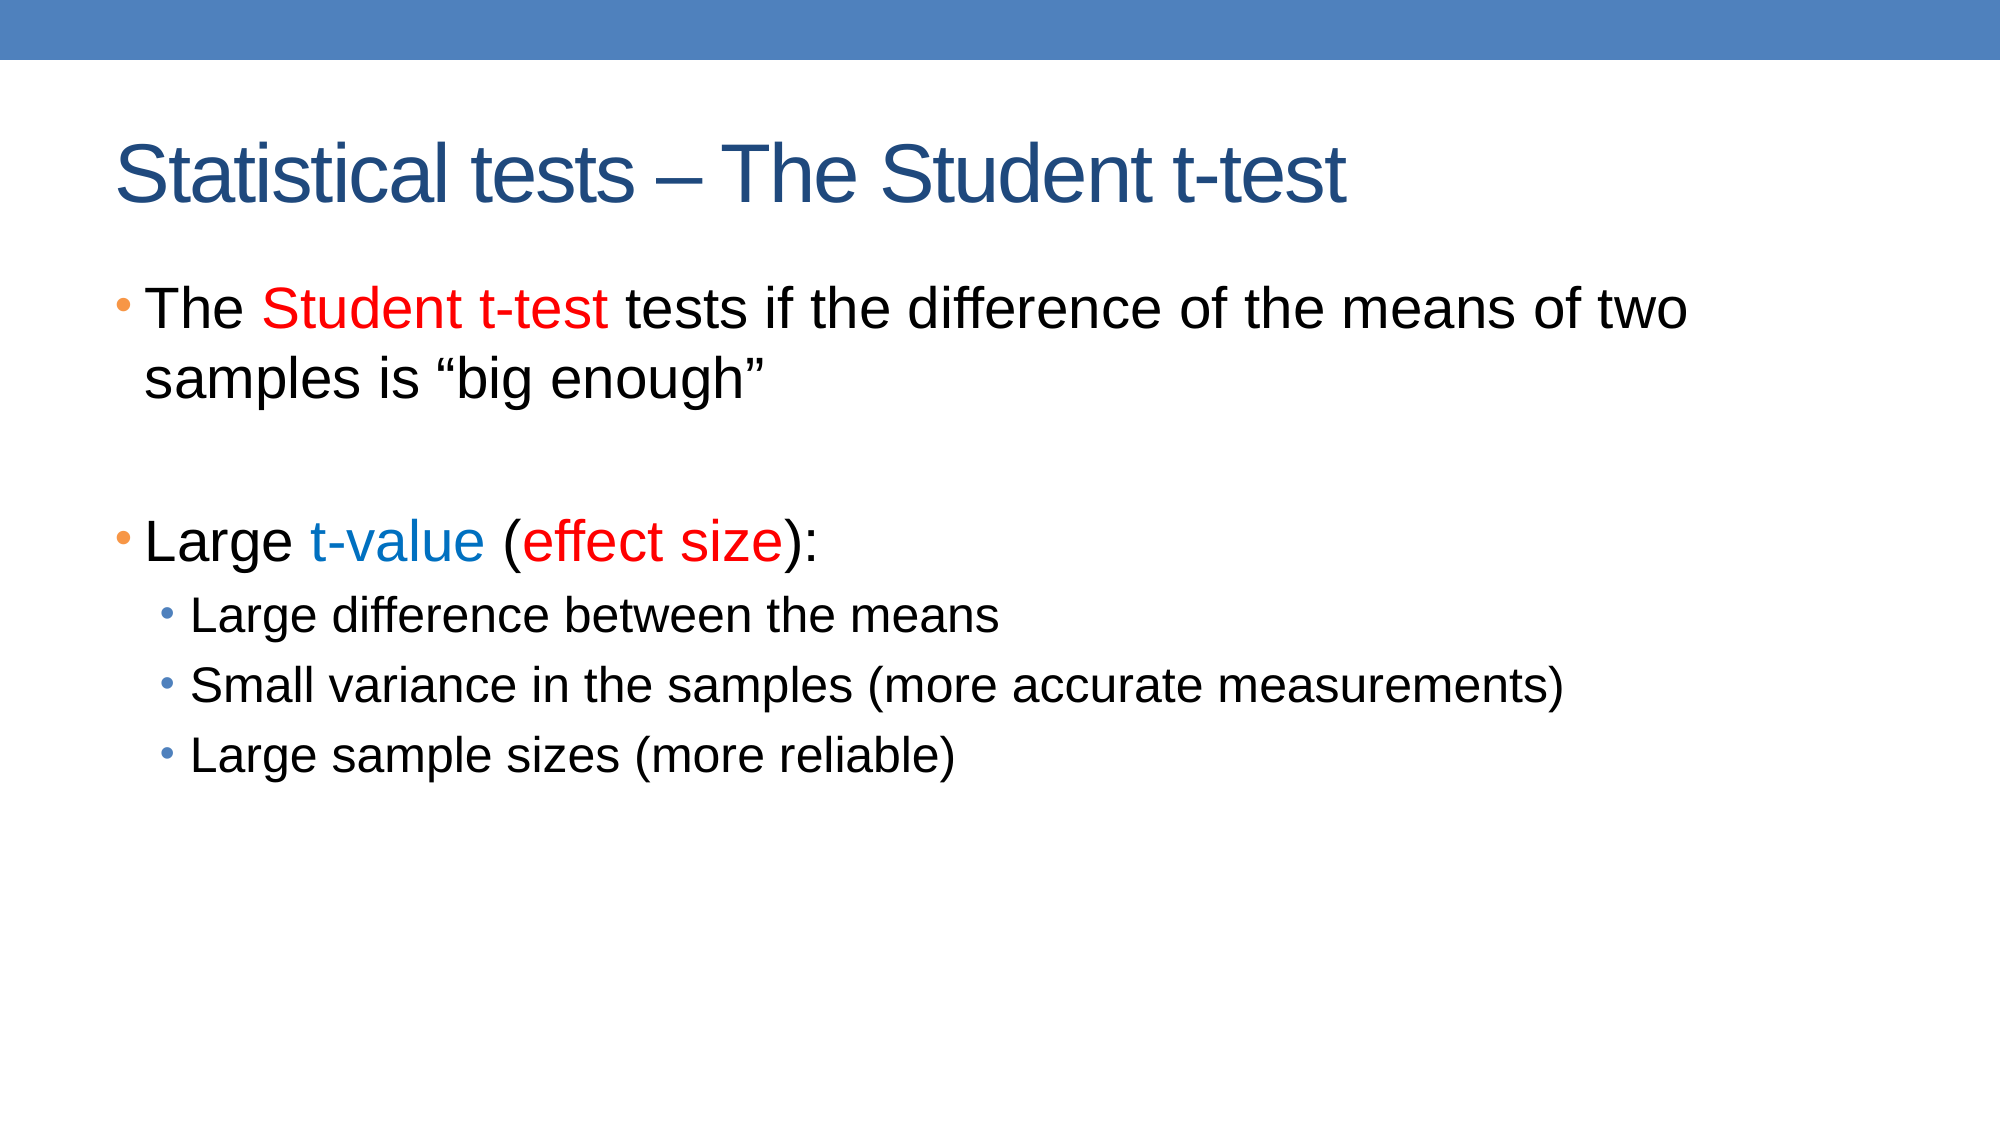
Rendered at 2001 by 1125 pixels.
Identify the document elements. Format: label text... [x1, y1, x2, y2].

title Statistical tests – The Student t-test [99, 87, 1900, 250]
